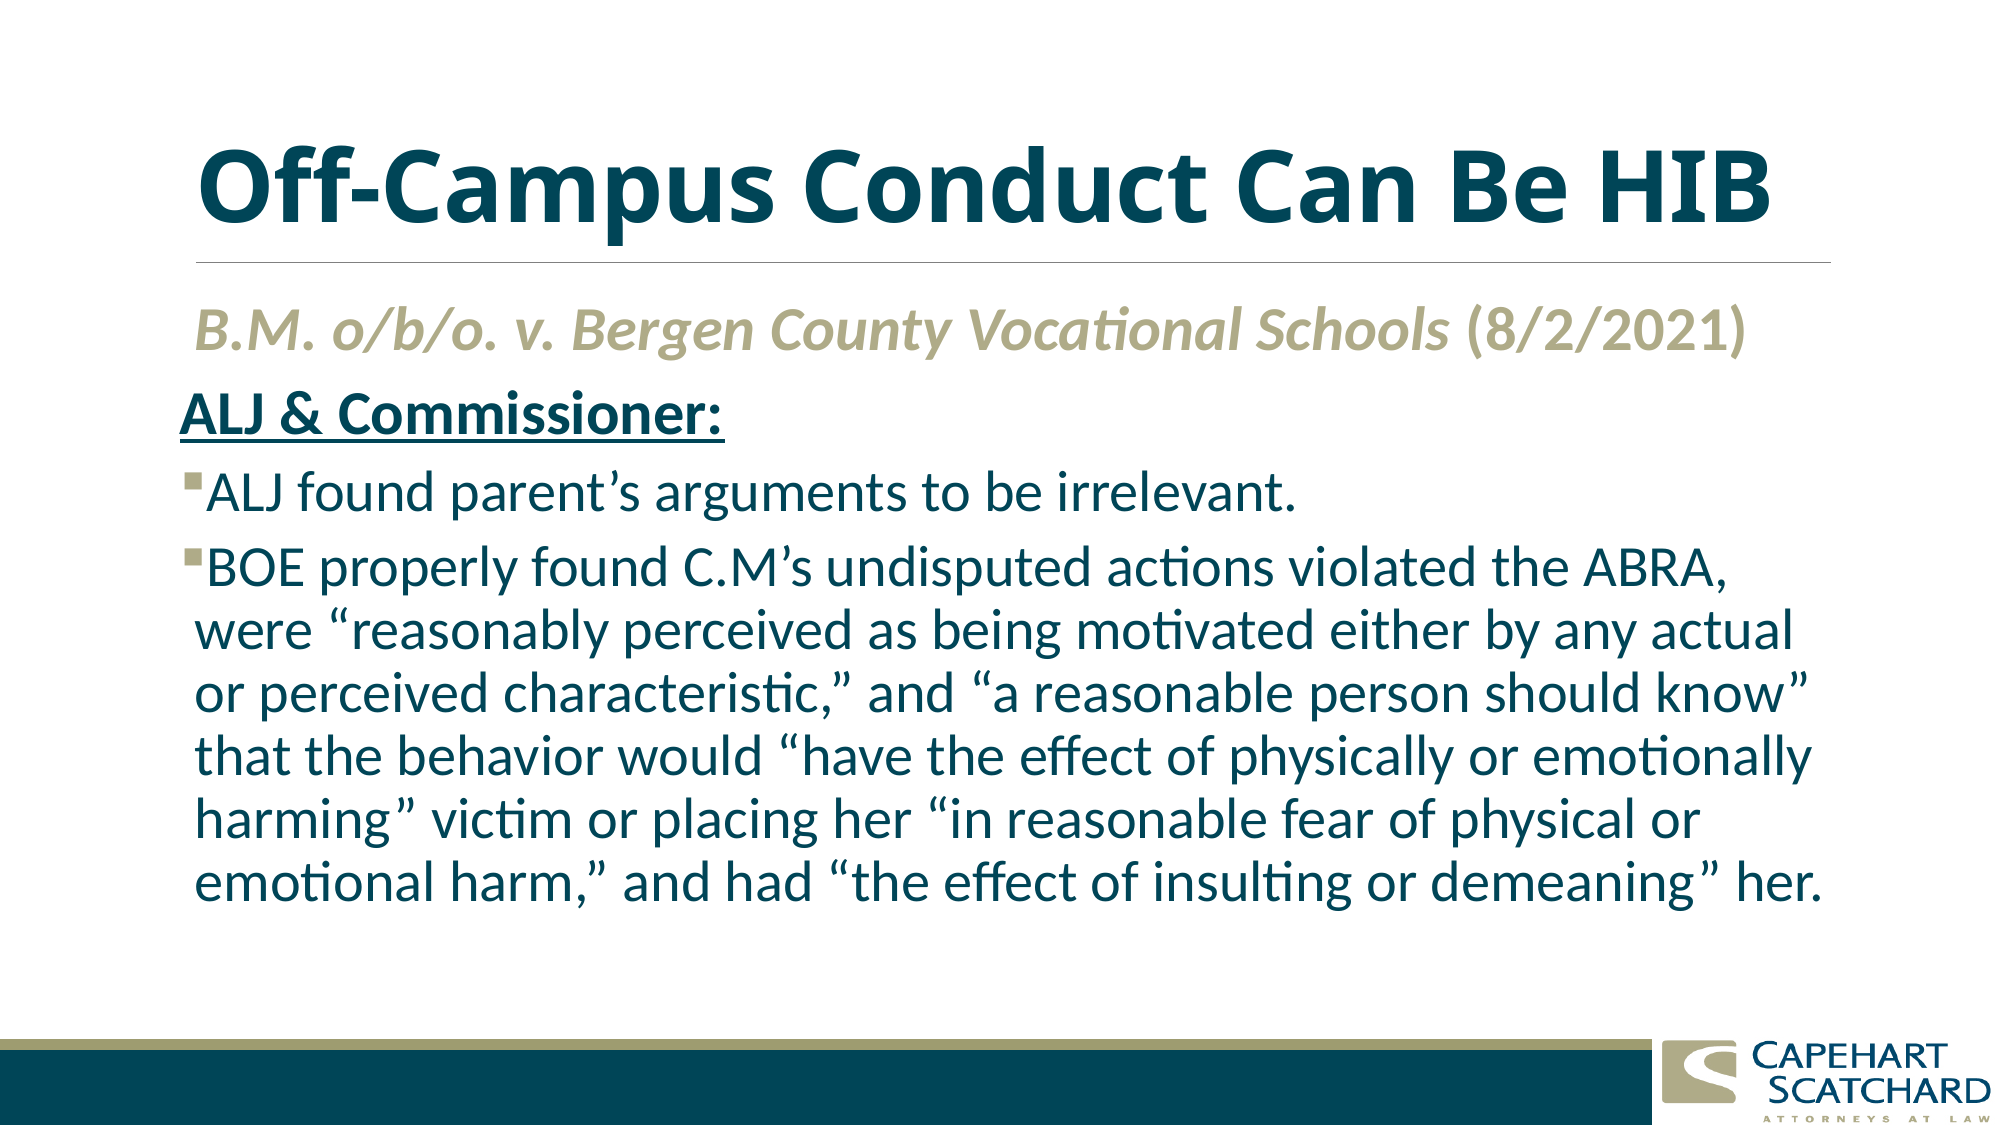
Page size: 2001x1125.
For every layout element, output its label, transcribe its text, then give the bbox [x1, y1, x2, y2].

title Off-Campus Conduct Can Be HIB [180, 99, 1830, 250]
picture [1652, 1031, 2000, 1125]
list B.M. o/b/o. v. Bergen County Vocational Schools (8/2/2021) ALJ & Commissioner: ALJ found parent’s arguments to be irrelevant. BOE properly found C.M’s undisputed actions violated the ABRA, were “reasonably perceived as being motivated either by any actual or perceived characteristic,” and “a reasonable person should know” that the behavior would “have the effect of physically or emotionally harming” victim or placing her “in reasonable fear of physical or emotional harm,” and had “the effect of insulting or demeaning” her. [179, 289, 1857, 1013]
